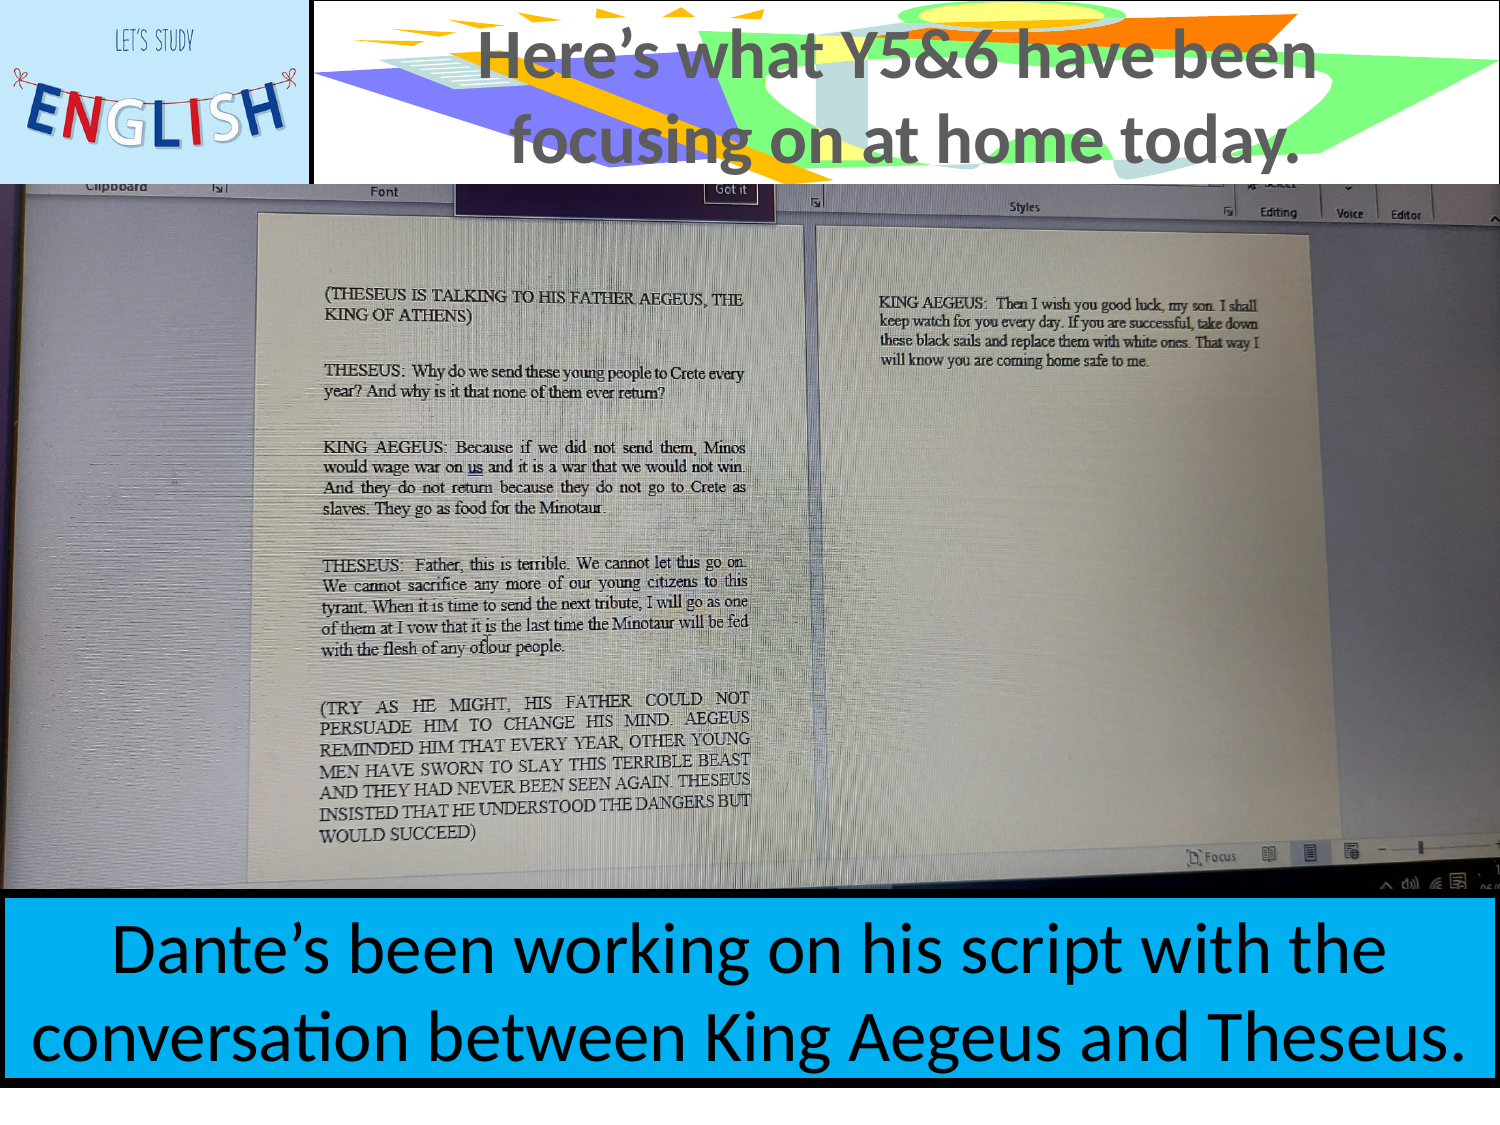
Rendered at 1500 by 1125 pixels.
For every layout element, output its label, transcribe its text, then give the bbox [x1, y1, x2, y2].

text_box Here’s what Y5&6 have been focusing on at home today. [312, 0, 1500, 183]
picture [0, 0, 1500, 906]
text_box Dante’s been working on his script with the conversation between King Aegeus and Theseus. [0, 913, 1500, 1083]
